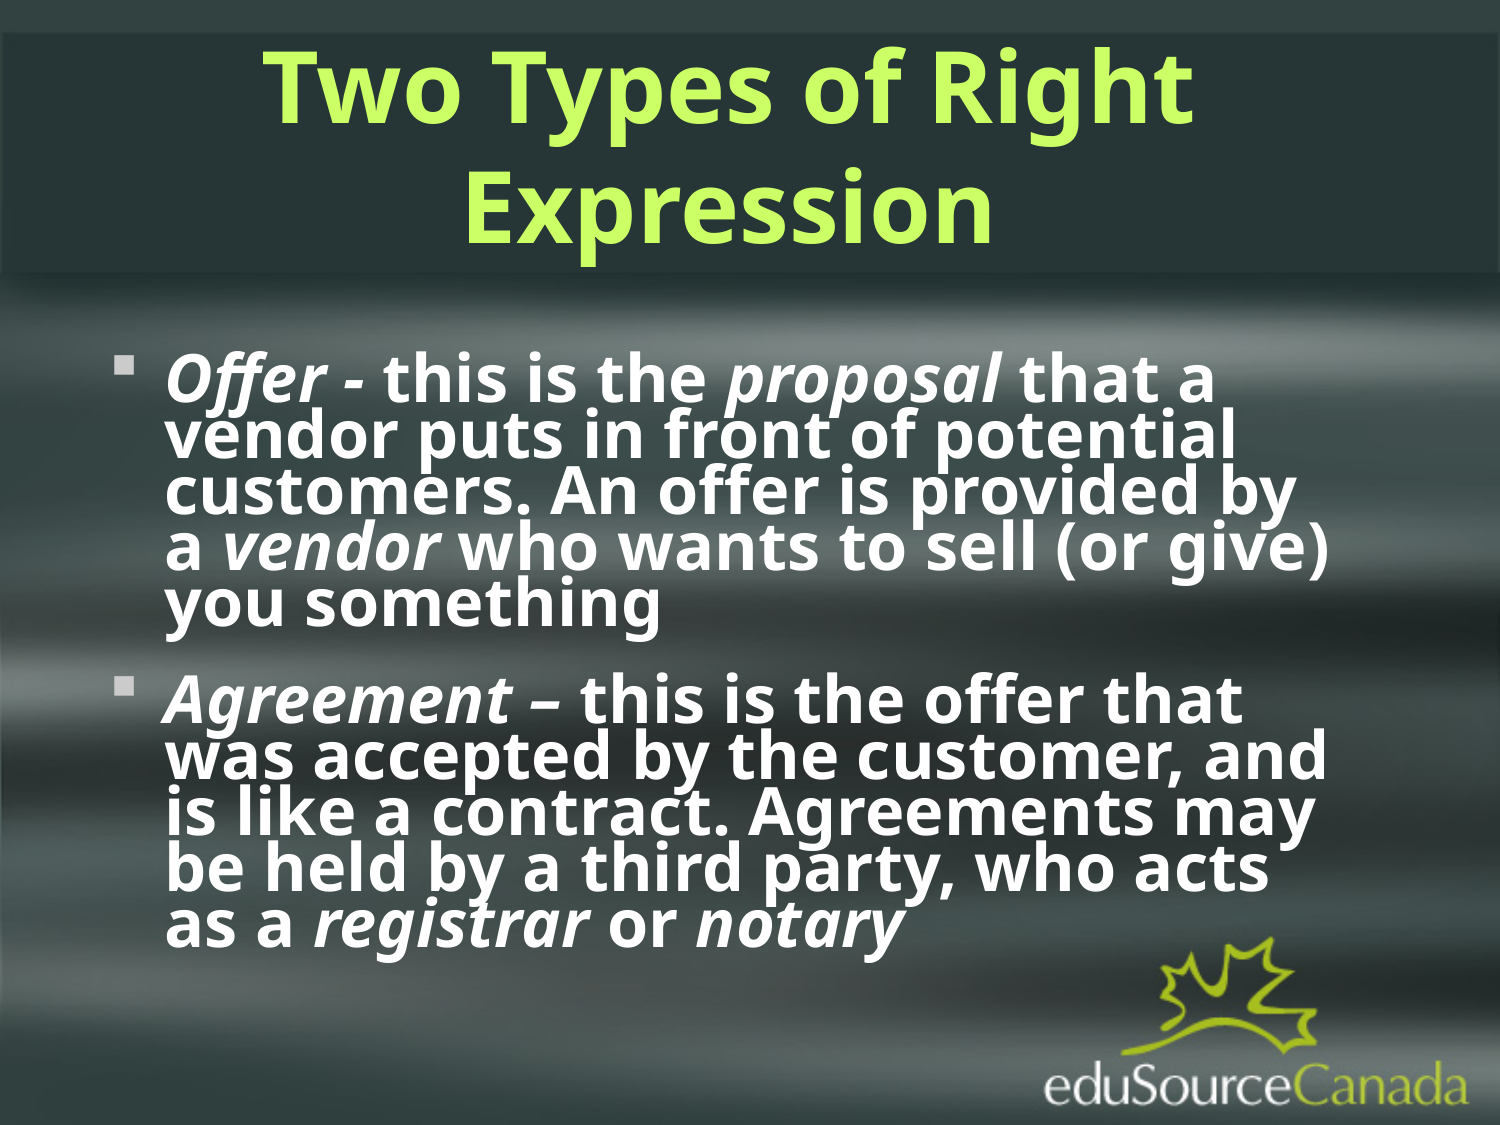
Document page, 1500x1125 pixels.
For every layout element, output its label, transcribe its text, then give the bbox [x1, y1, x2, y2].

title Two Types of Right Expression [91, 16, 1367, 272]
list Offer - this is the proposal that a vendor puts in front of potential customers. An offer is provided by a vendor who wants to sell (or give) you something Agreement – this is the offer that was accepted by the customer, and is like a contract. Agreements may be held by a third party, who acts as a registrar or notary [93, 350, 1369, 1078]
picture [0, 0, 1500, 1125]
